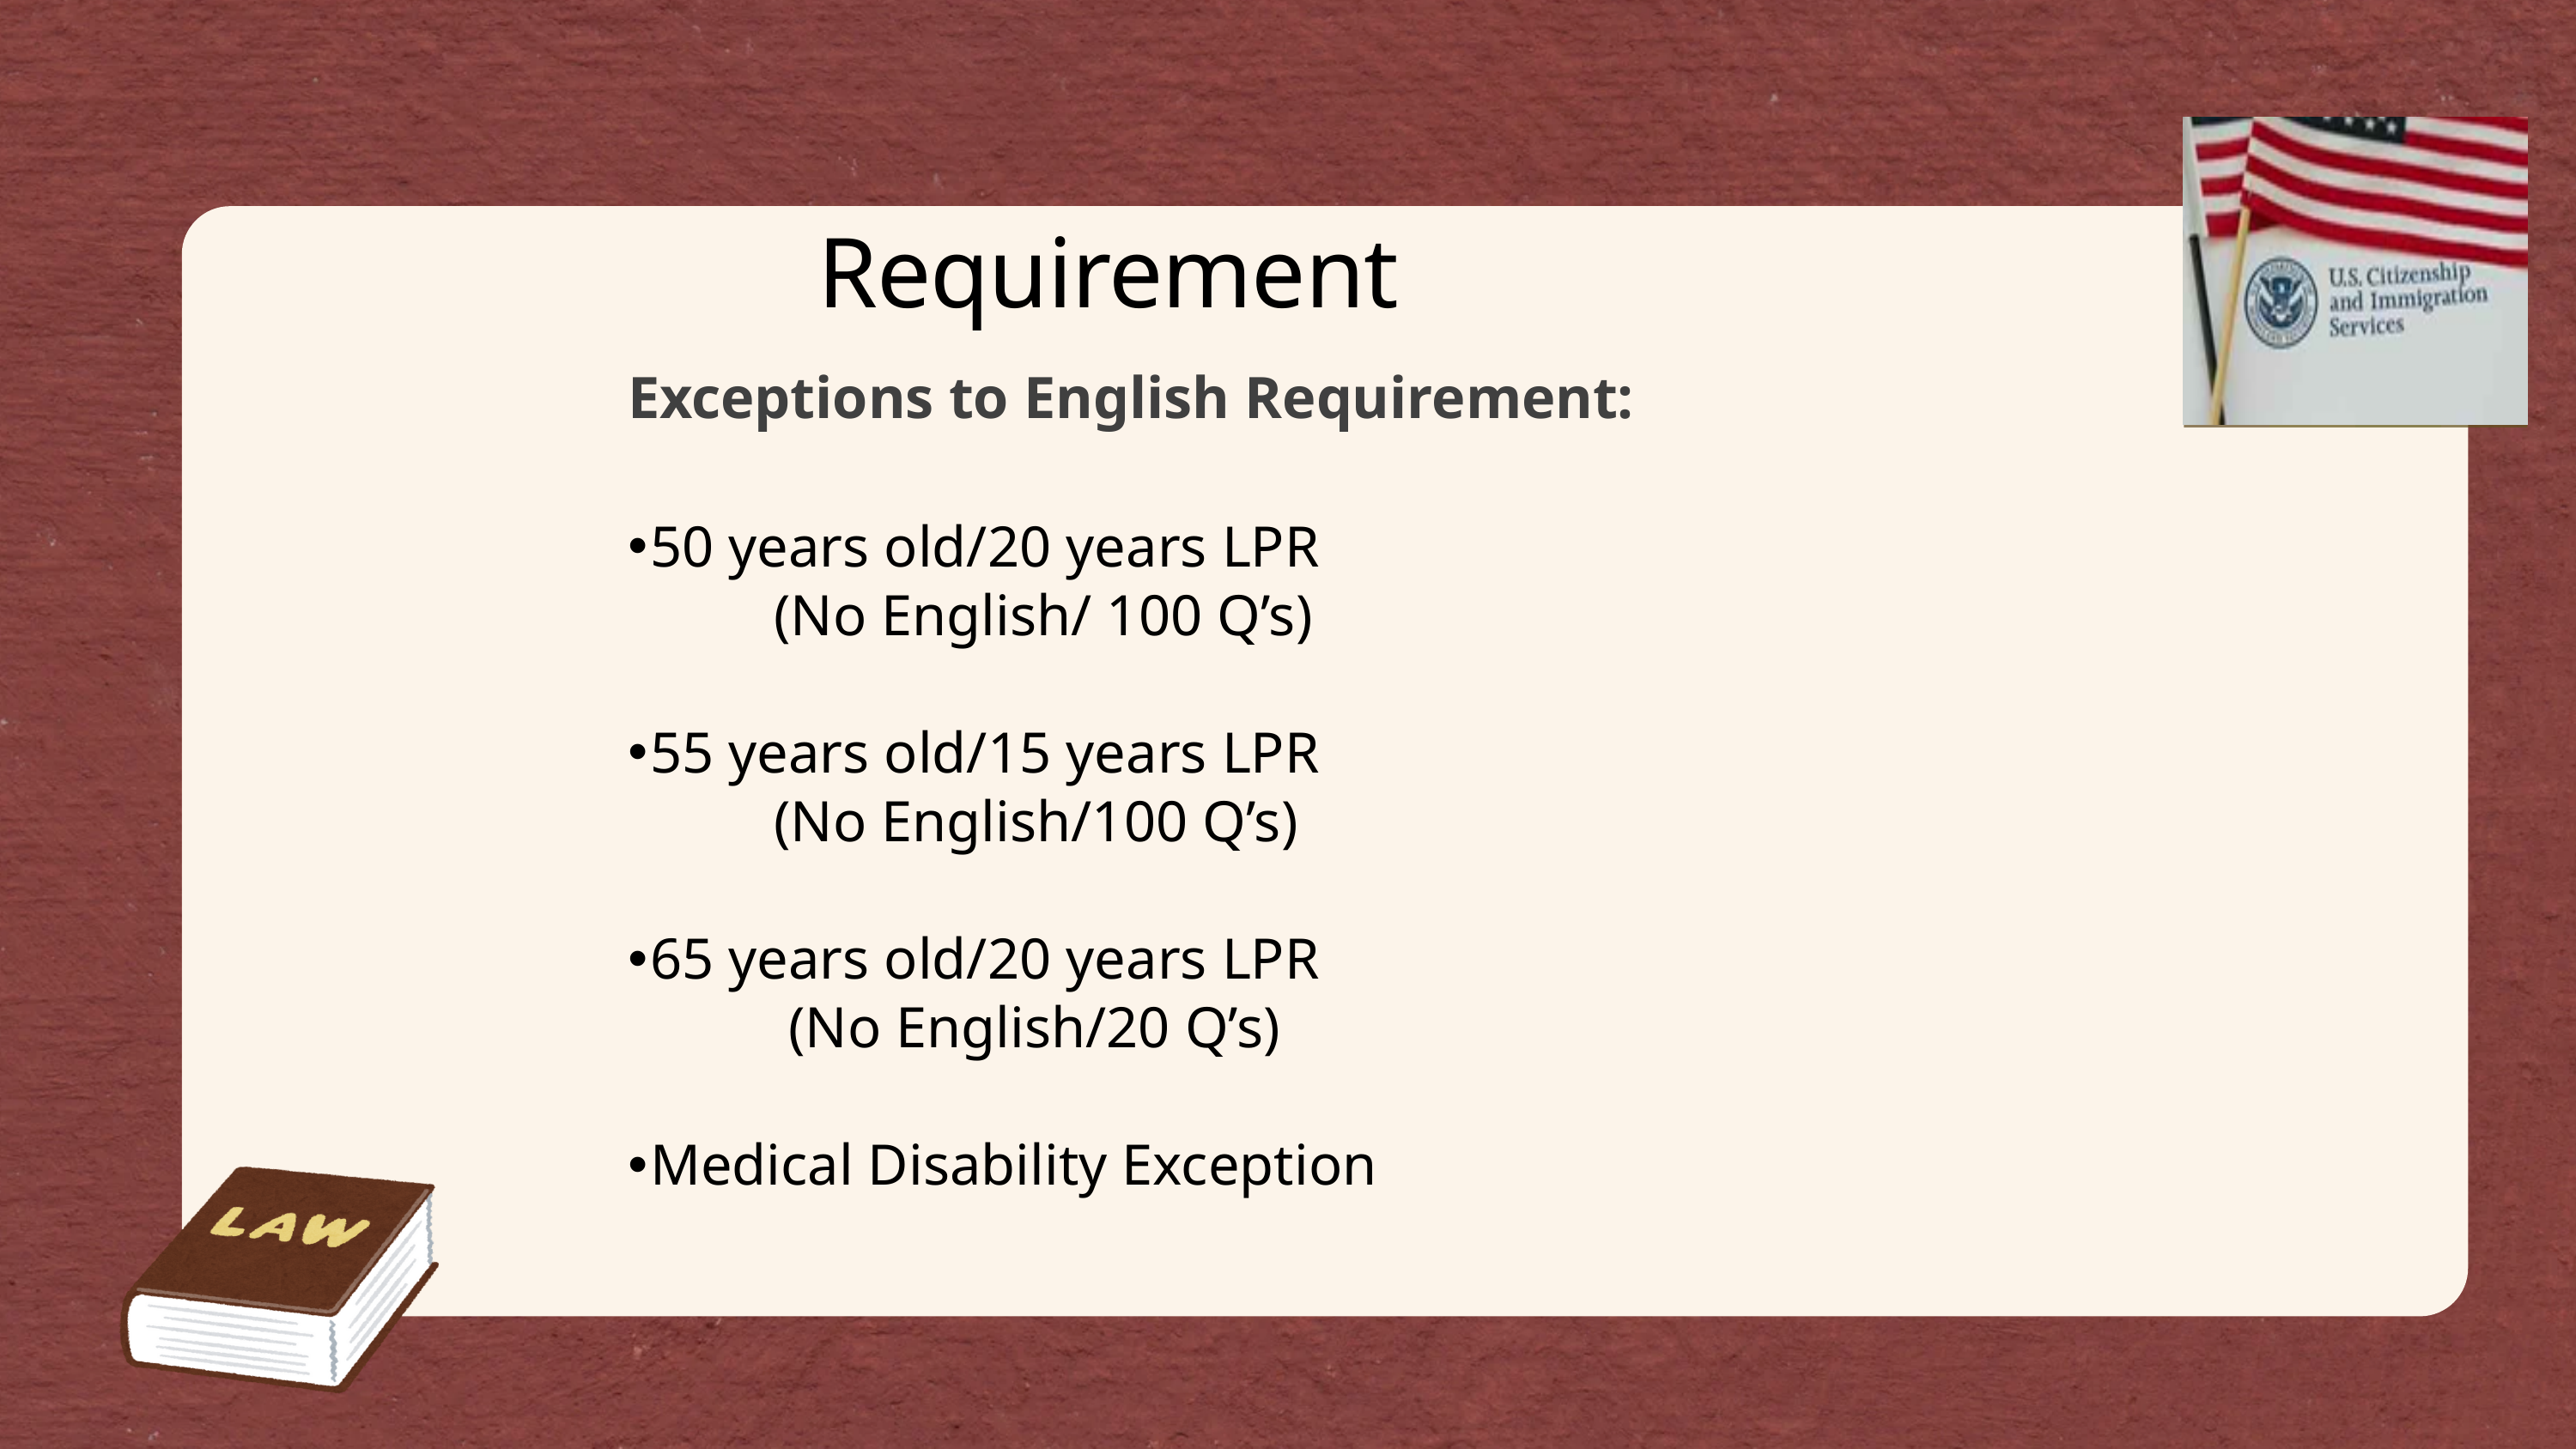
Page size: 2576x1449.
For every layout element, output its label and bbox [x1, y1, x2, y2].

text_box [118, 1166, 440, 1394]
text_box [181, 205, 2469, 1317]
text_box [0, 0, 2576, 1449]
picture [2183, 117, 2528, 425]
